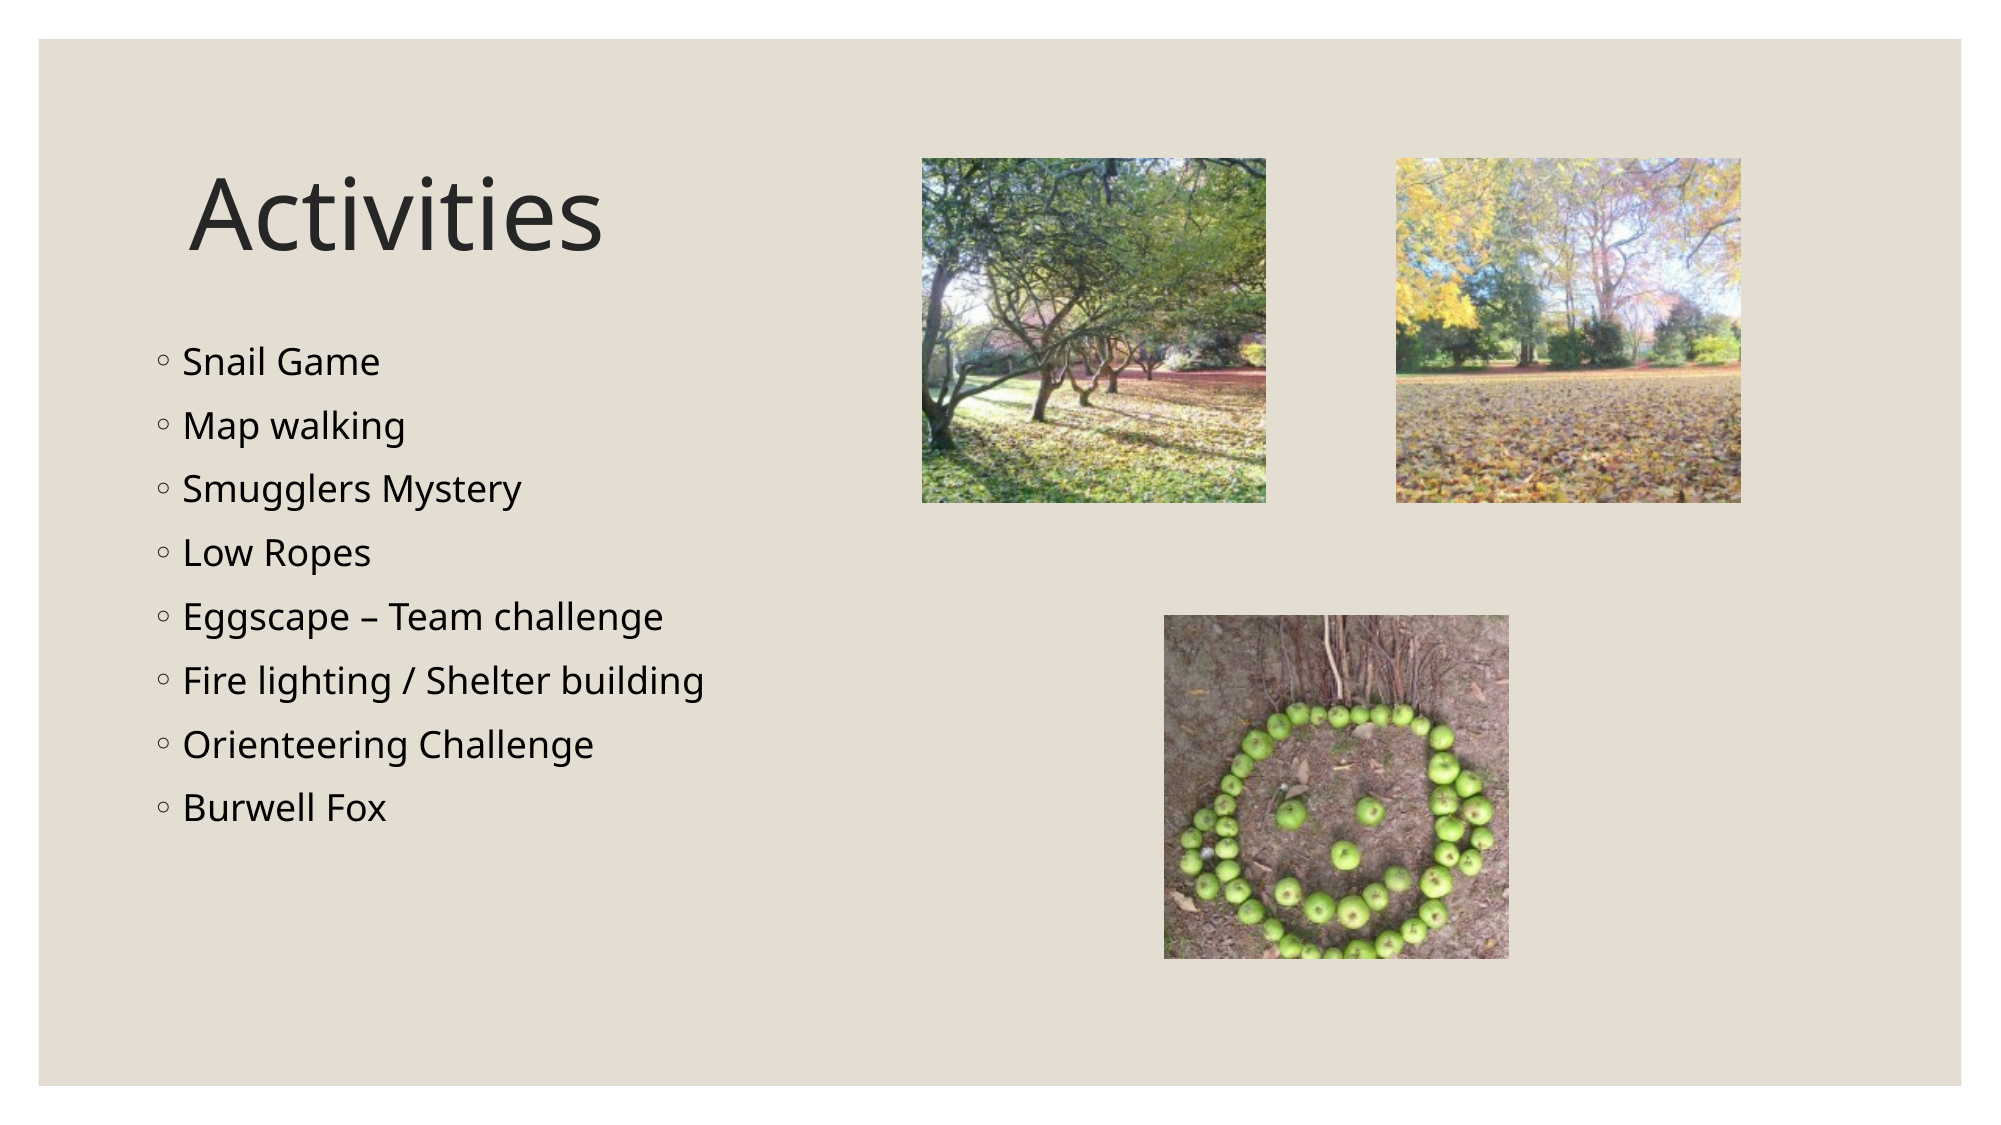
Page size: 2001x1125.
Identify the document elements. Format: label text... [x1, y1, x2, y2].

title Activities [174, 105, 1825, 331]
list Snail Game Map walking Smugglers Mystery Low Ropes Eggscape – Team challenge Fire lighting / Shelter building Orienteering Challenge Burwell Fox [137, 330, 766, 901]
picture [1396, 158, 1741, 503]
picture [1164, 615, 1509, 960]
picture [922, 158, 1266, 503]
